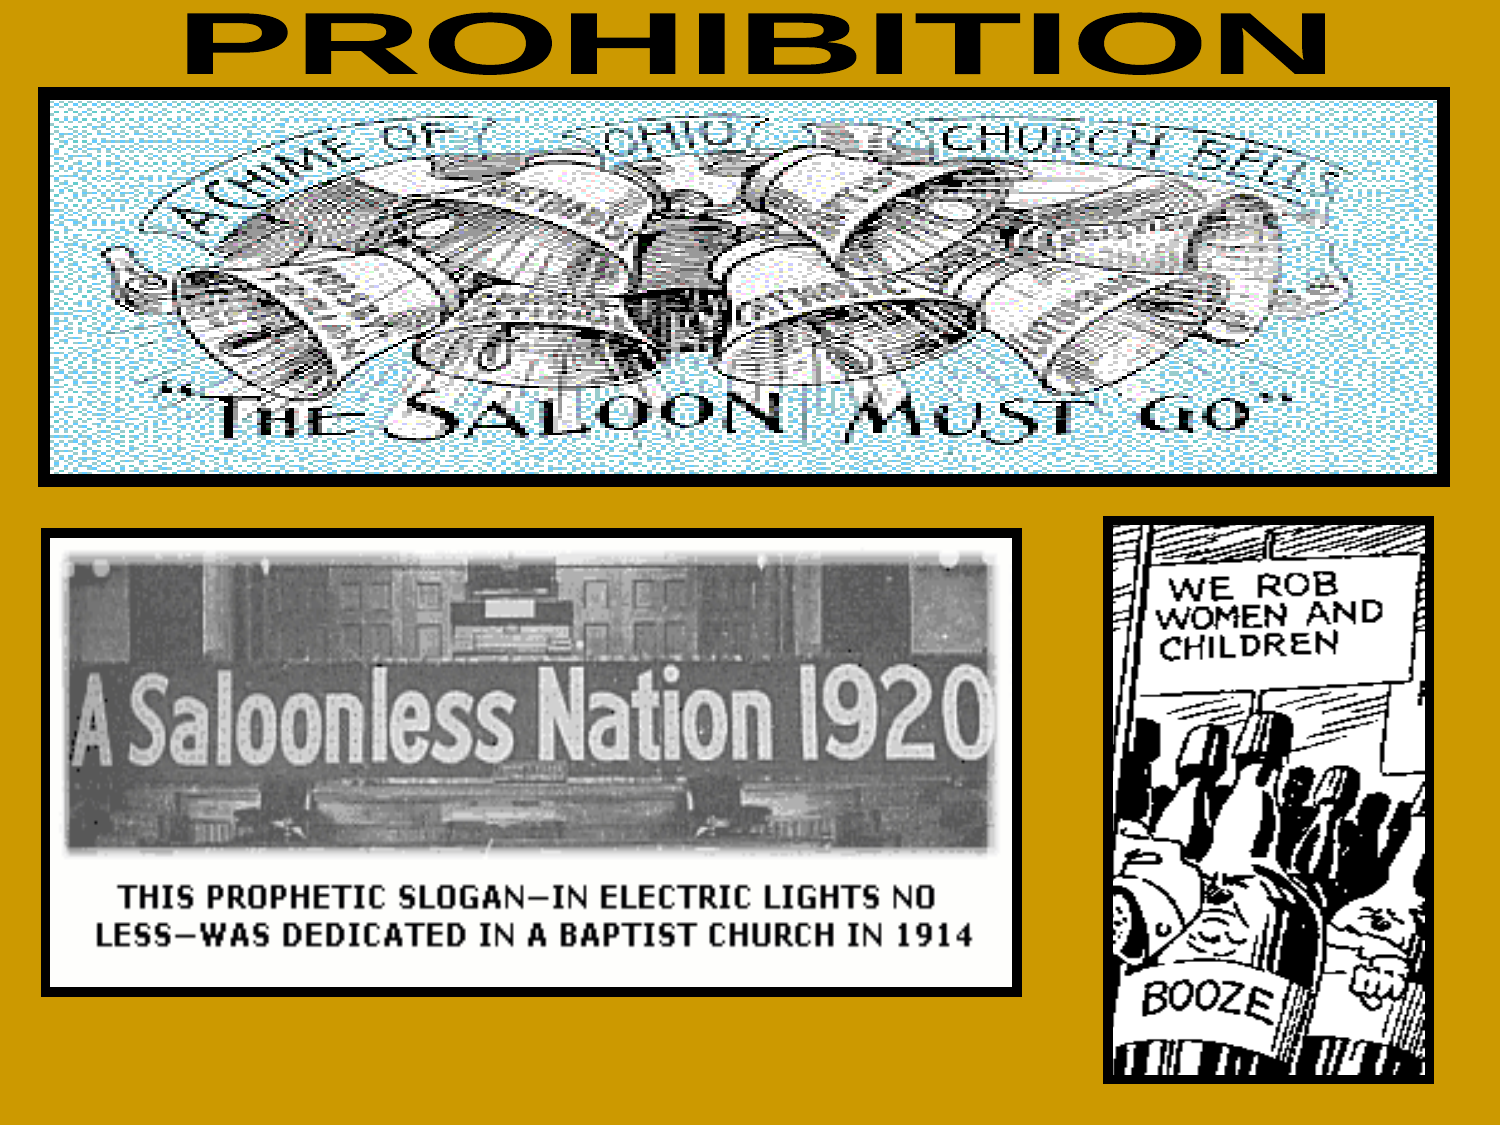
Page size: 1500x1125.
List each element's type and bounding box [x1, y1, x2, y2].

picture [49, 99, 1438, 475]
picture [1112, 524, 1426, 1076]
picture [49, 537, 1013, 988]
